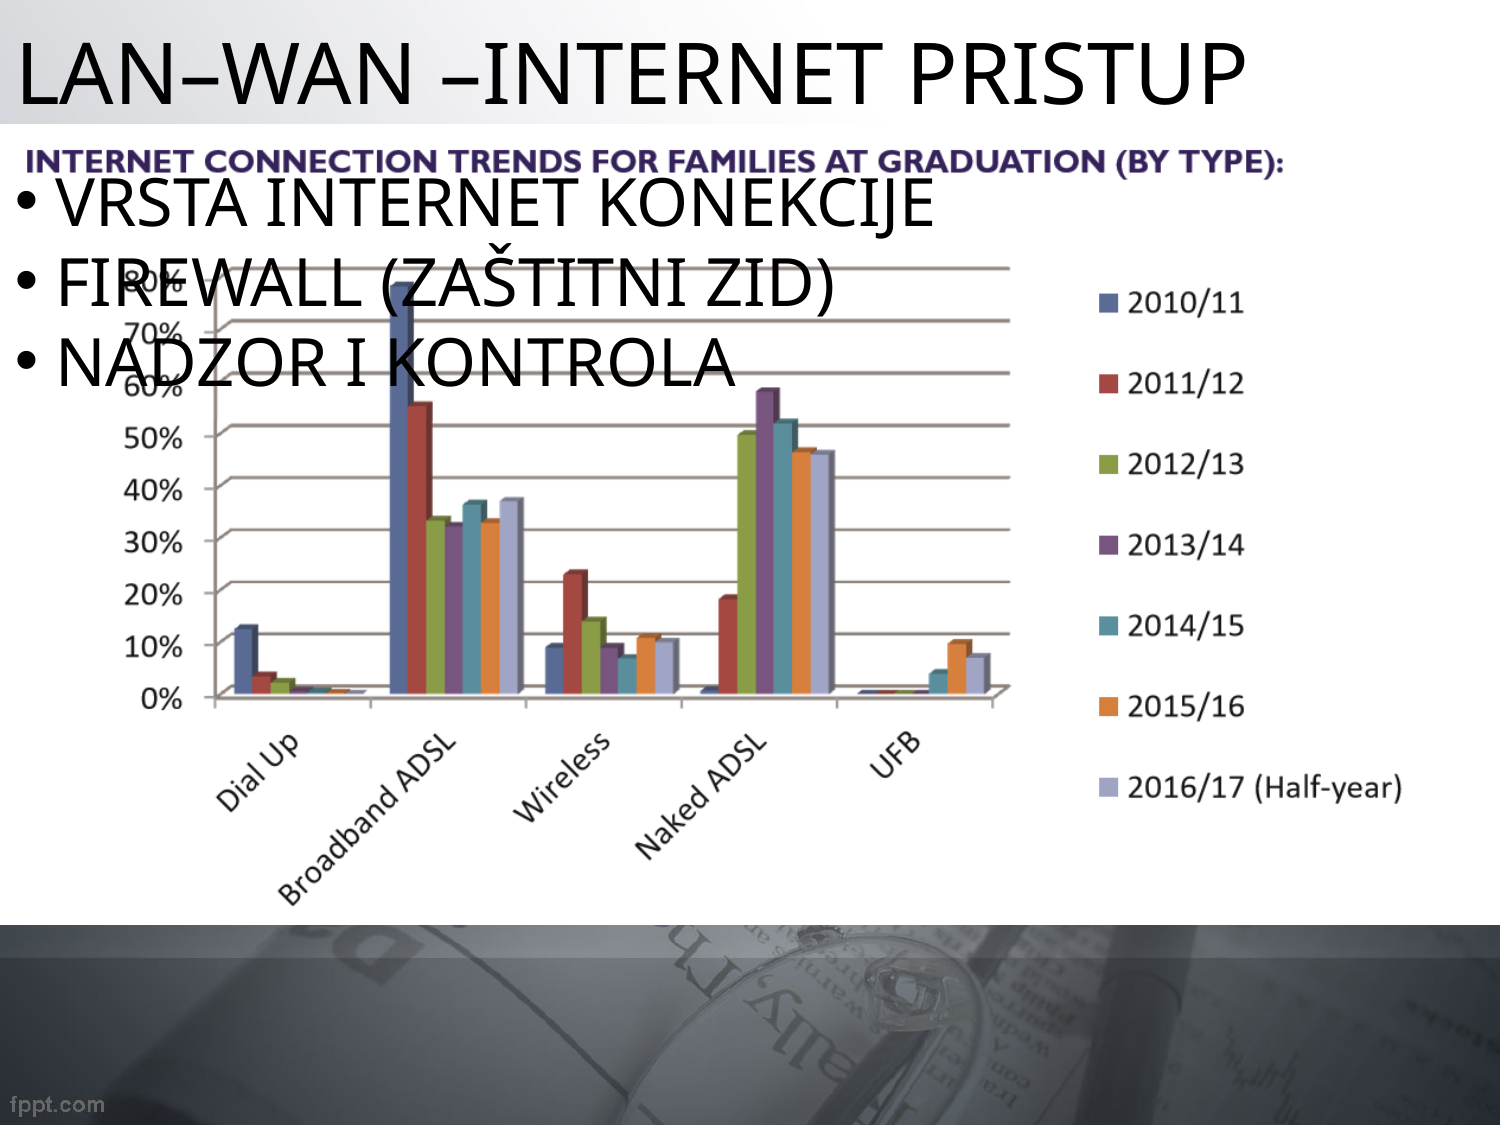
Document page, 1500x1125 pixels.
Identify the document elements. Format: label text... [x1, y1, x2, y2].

title LAN–WAN –INTERNET PRISTUP [0, 0, 1500, 124]
picture [0, 124, 1500, 1125]
